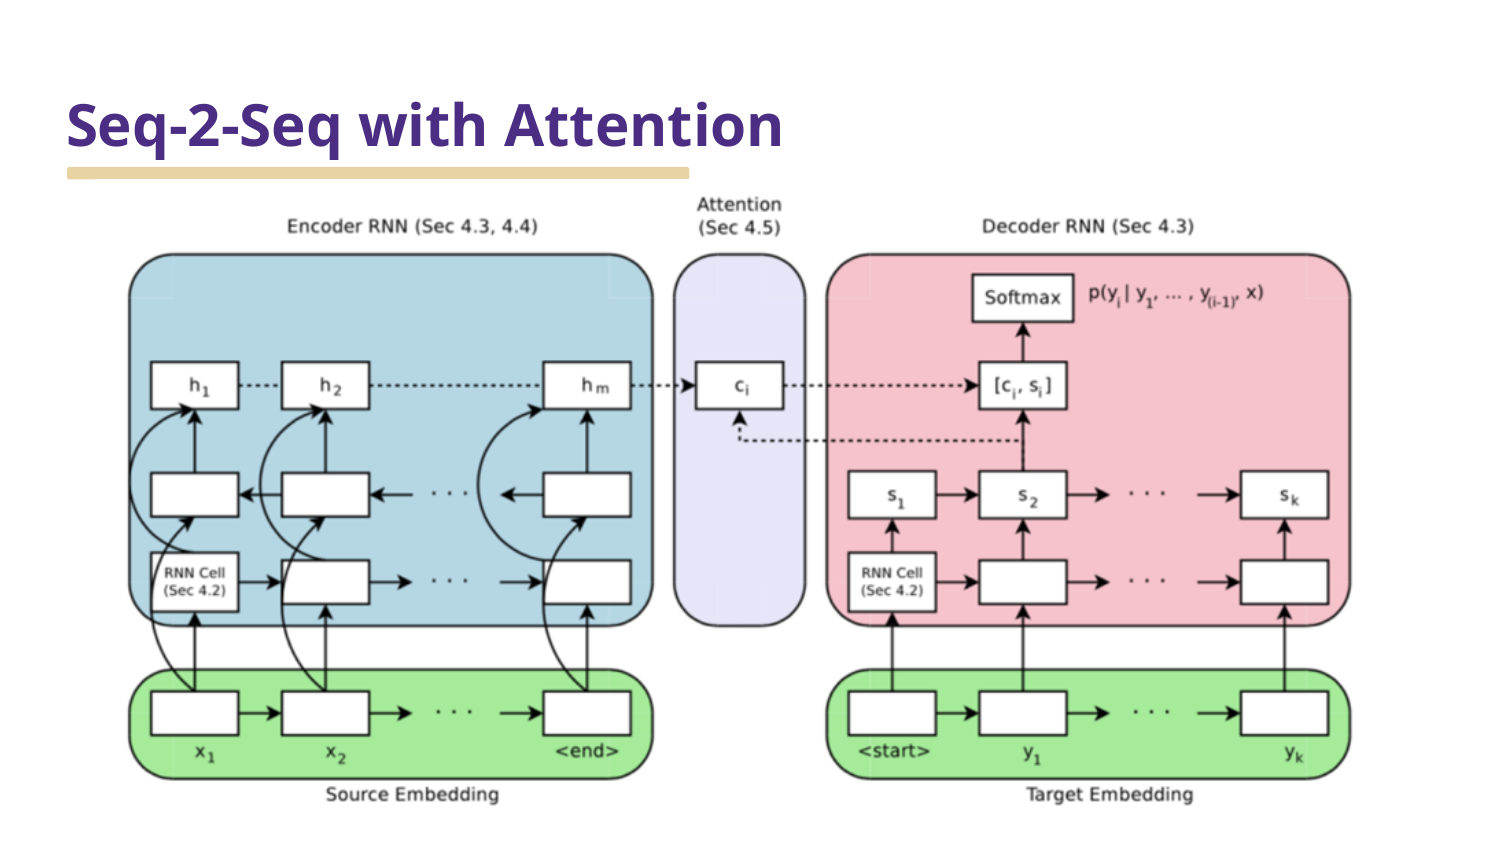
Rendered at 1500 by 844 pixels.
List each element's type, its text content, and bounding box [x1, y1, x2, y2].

title Seq-2-Seq with Attention [51, 72, 1449, 167]
picture [94, 179, 1406, 807]
